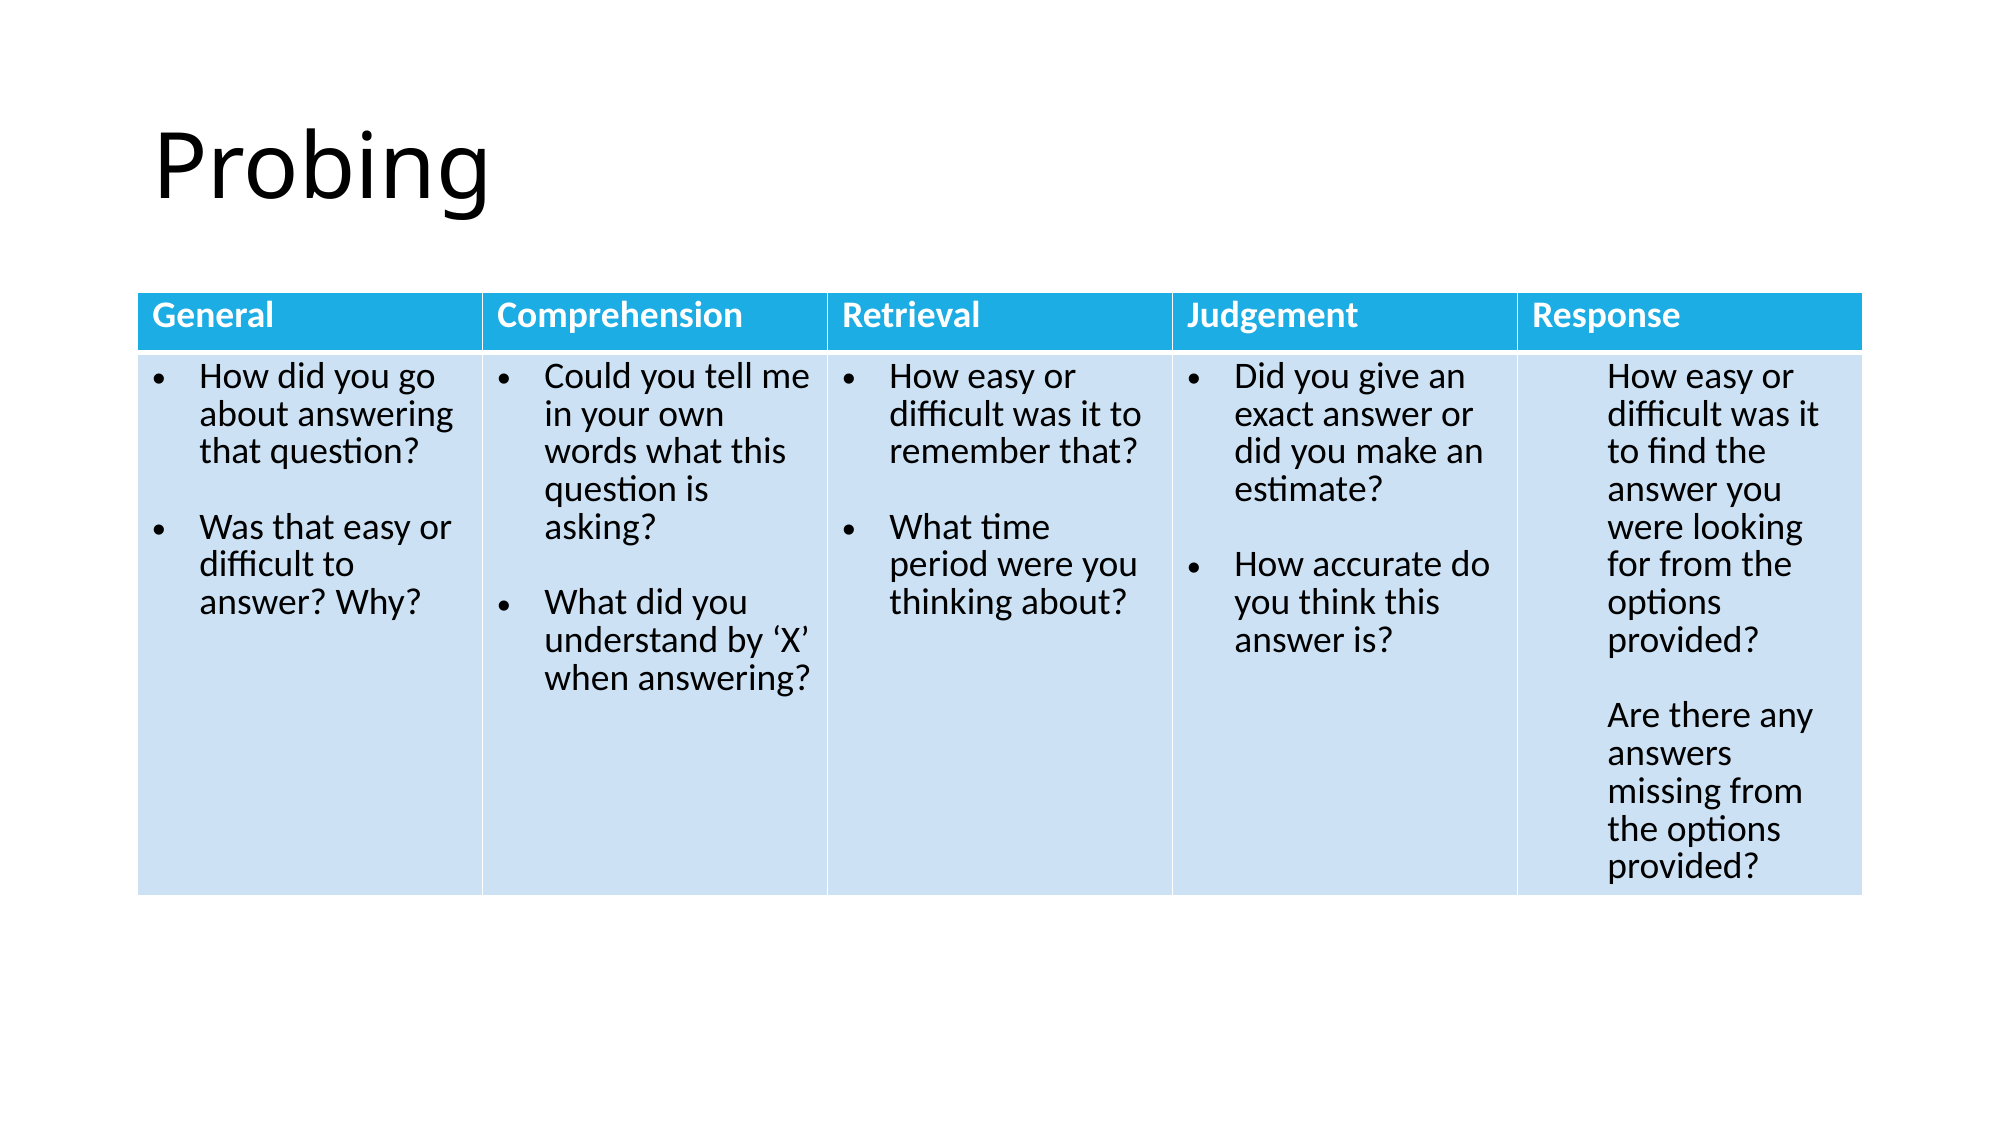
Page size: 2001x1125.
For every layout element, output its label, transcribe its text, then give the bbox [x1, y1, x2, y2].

table_cell How did you go about answering that question? Was that easy or difficult to answer? Why? [138, 355, 482, 895]
table_cell Could you tell me in your own words what this question is asking? What did you understand by ‘X’ when answering? [483, 355, 827, 895]
table_cell Did you give an exact answer or did you make an estimate? How accurate do you think this answer is? [1173, 355, 1517, 895]
table_header Judgement [1173, 293, 1517, 350]
title Probing [137, 59, 1863, 278]
table_header General [138, 293, 482, 350]
table_header Comprehension [483, 293, 827, 350]
table_cell How easy or difficult was it to find the answer you were looking for from the options provided? Are there any answers missing from the options provided? [1518, 355, 1862, 895]
table_header Retrieval [828, 293, 1172, 350]
table_header Response [1518, 293, 1862, 350]
table_cell How easy or difficult was it to remember that? What time period were you thinking about? [828, 355, 1172, 895]
